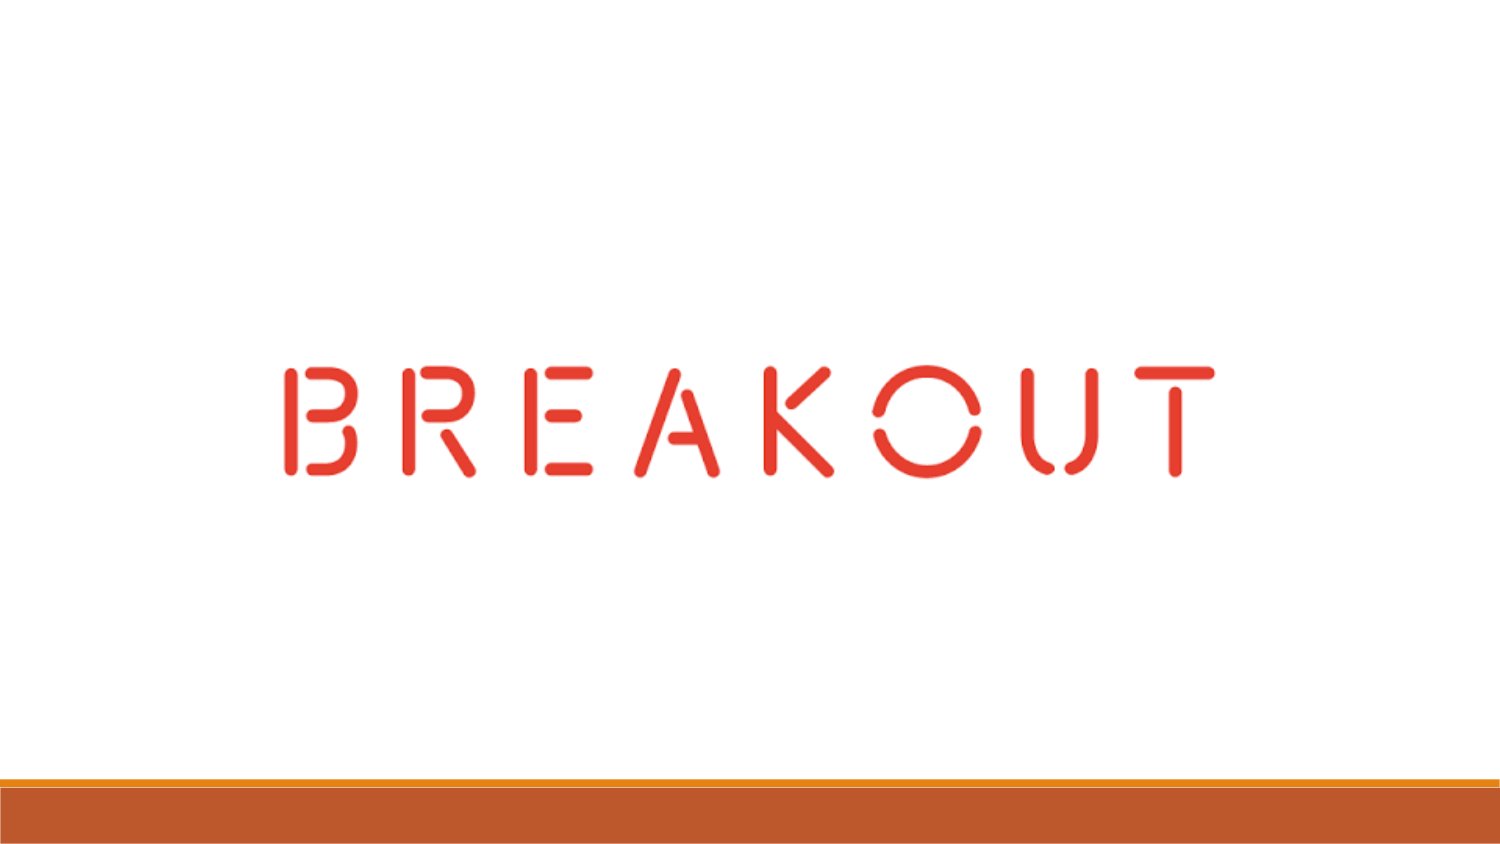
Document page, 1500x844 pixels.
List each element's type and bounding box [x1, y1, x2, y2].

picture [281, 363, 1219, 480]
